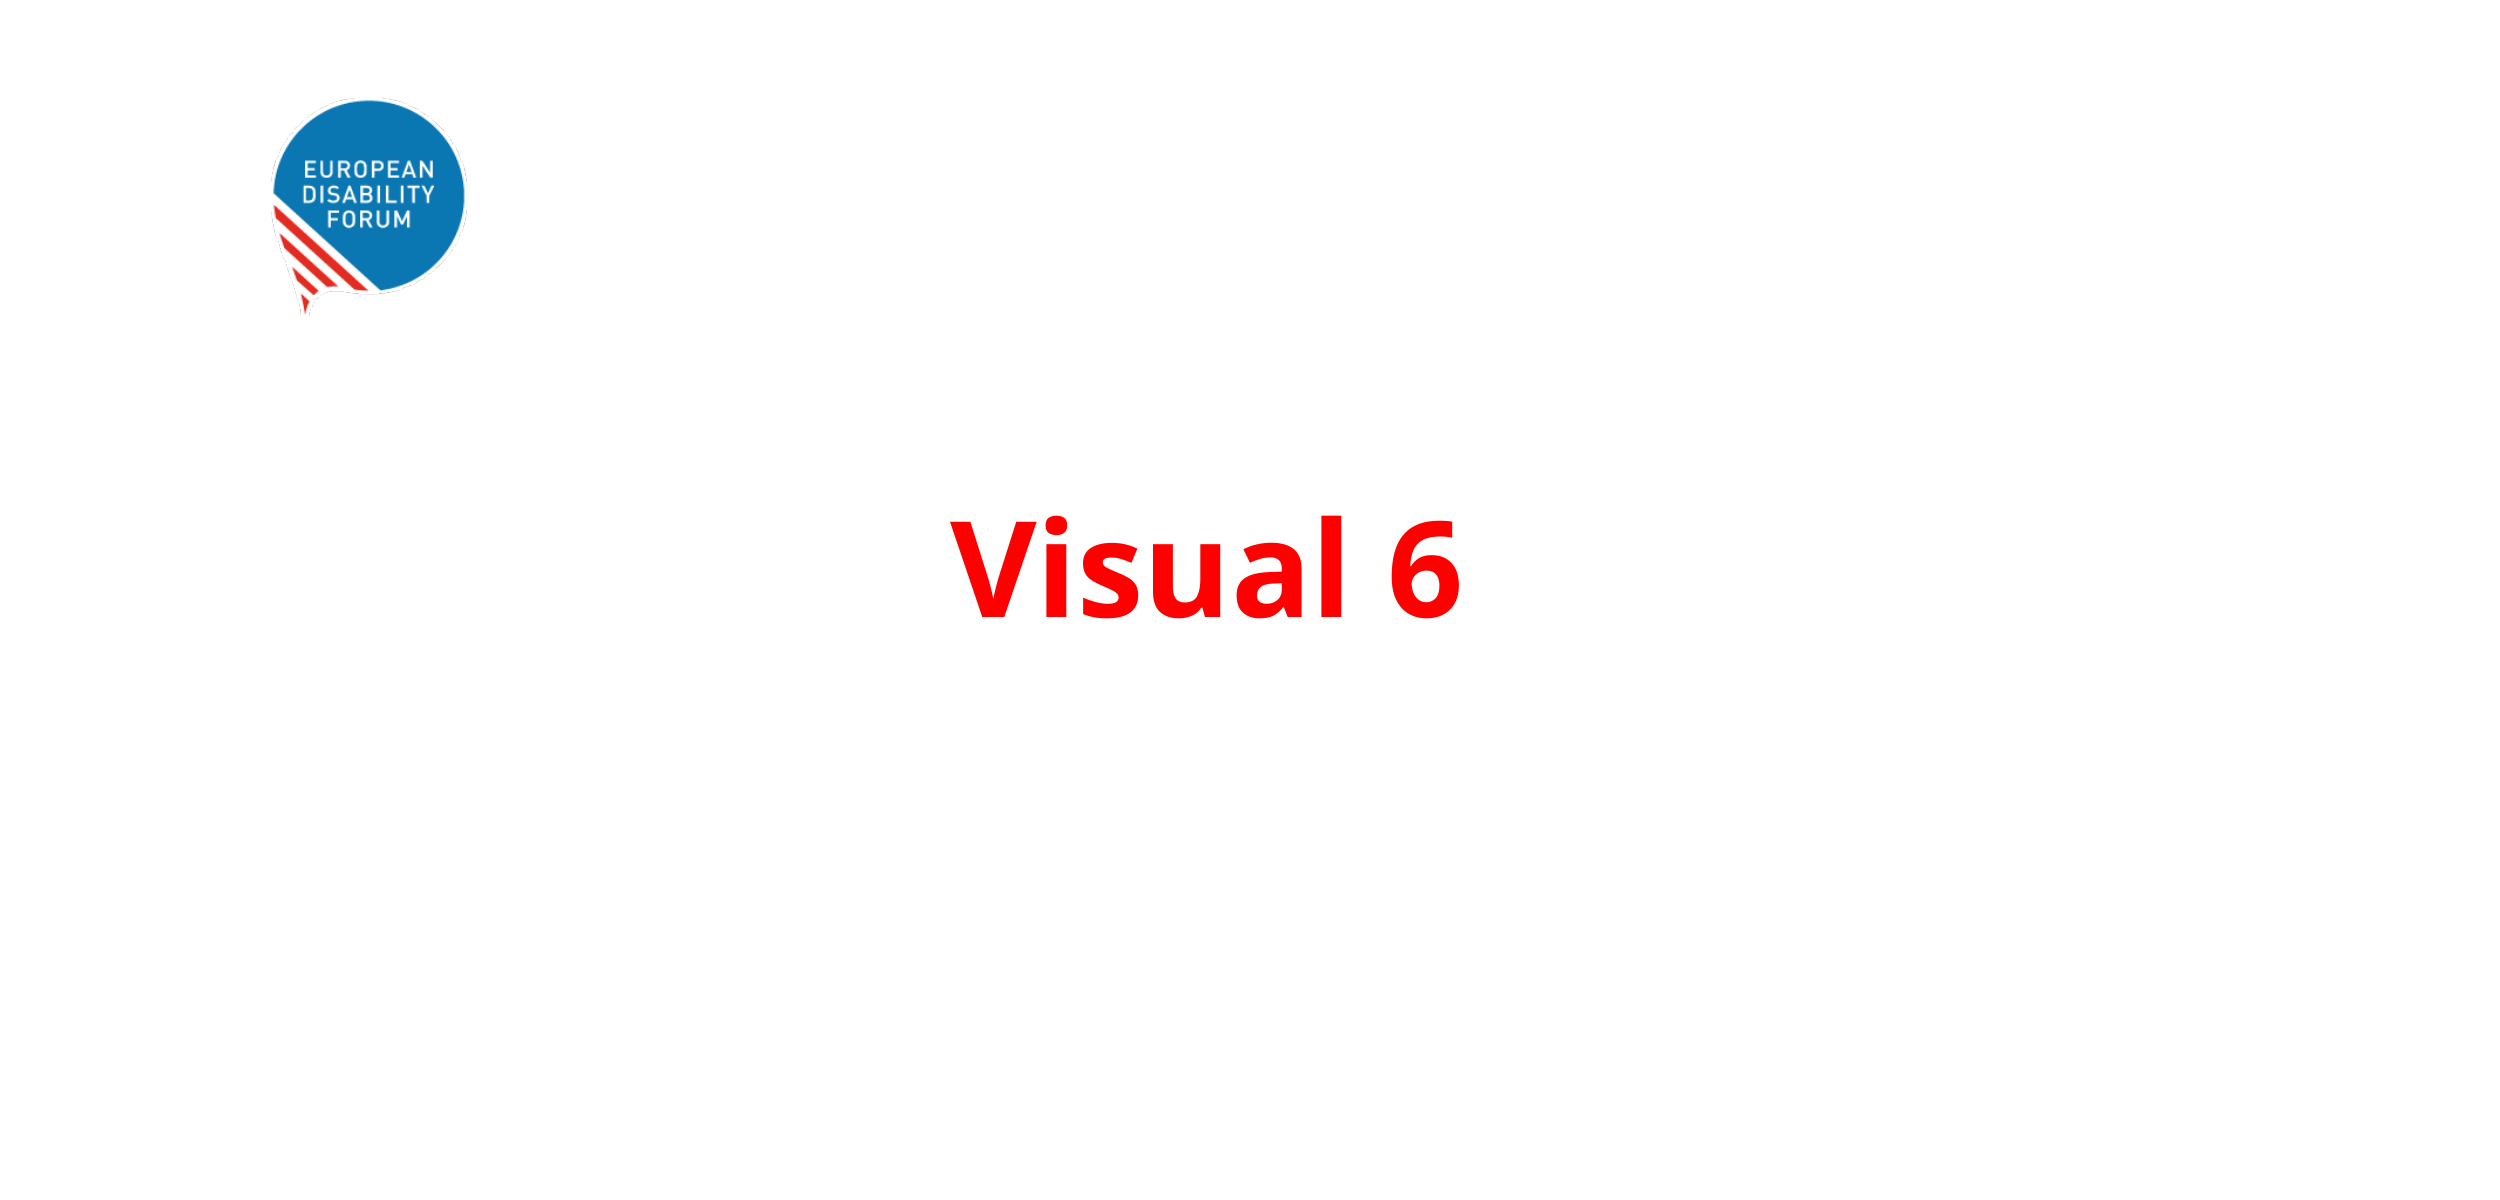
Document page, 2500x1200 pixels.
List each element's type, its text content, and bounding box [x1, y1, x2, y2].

picture [270, 97, 468, 316]
text_box Visual 6 [934, 545, 1566, 654]
